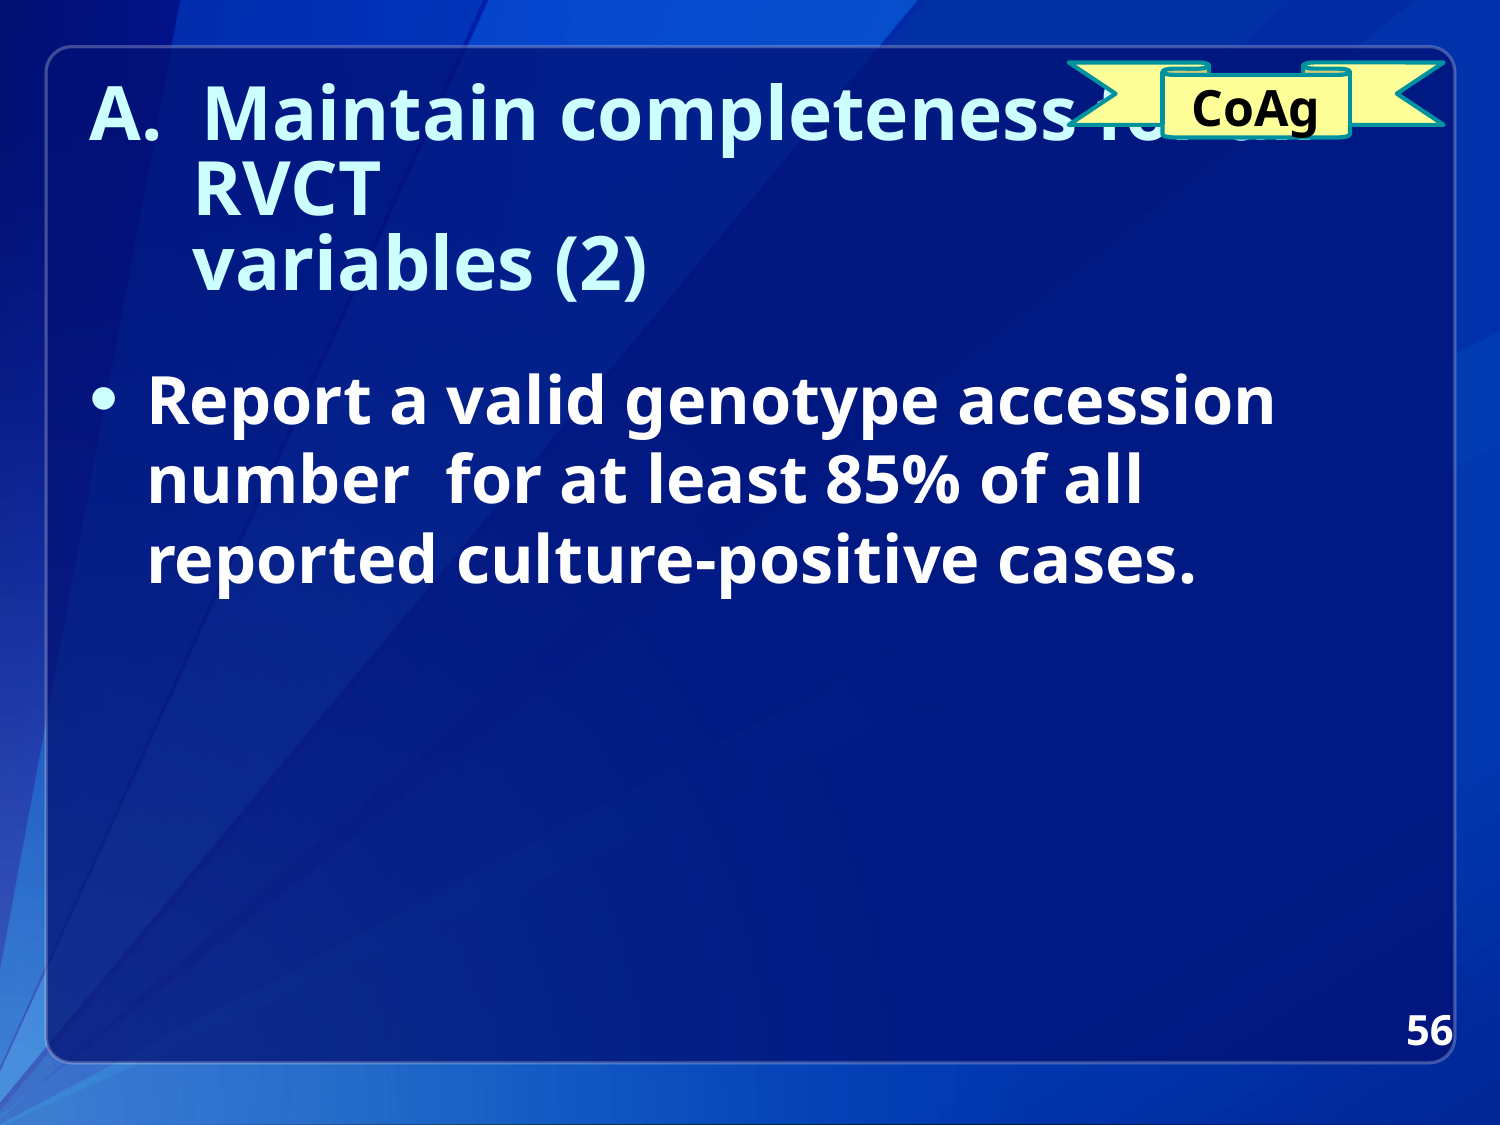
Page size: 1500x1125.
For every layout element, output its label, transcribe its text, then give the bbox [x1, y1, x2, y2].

text_box CoAg [1066, 60, 1446, 140]
picture [0, 0, 1500, 1125]
title A. Maintain completeness for all RVCT variables (2) [75, 142, 1425, 313]
list Report a valid genotype accession number for at least 85% of all reported culture-positive cases. [75, 350, 1425, 950]
